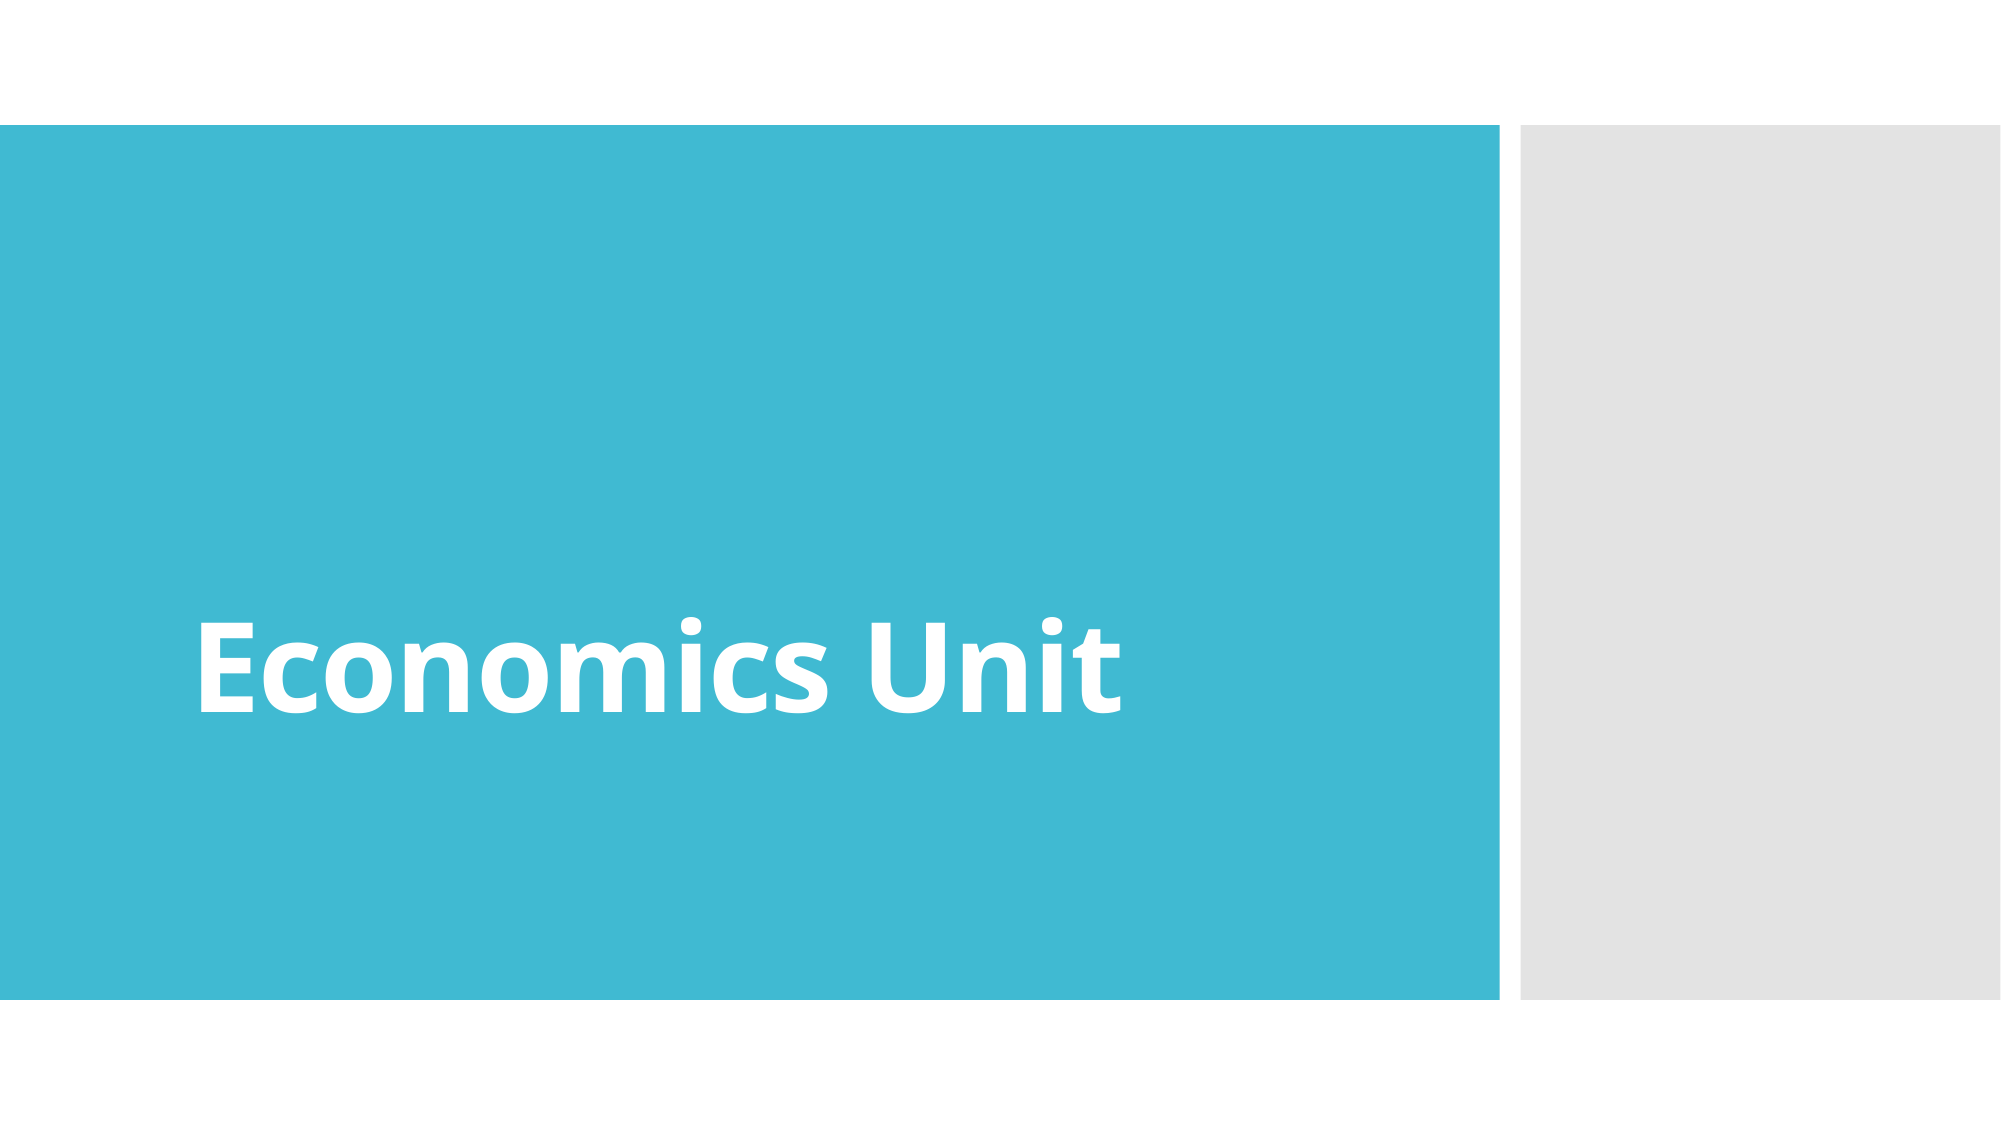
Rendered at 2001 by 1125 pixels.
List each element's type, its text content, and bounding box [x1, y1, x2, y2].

title Economics Unit [175, 213, 1376, 747]
